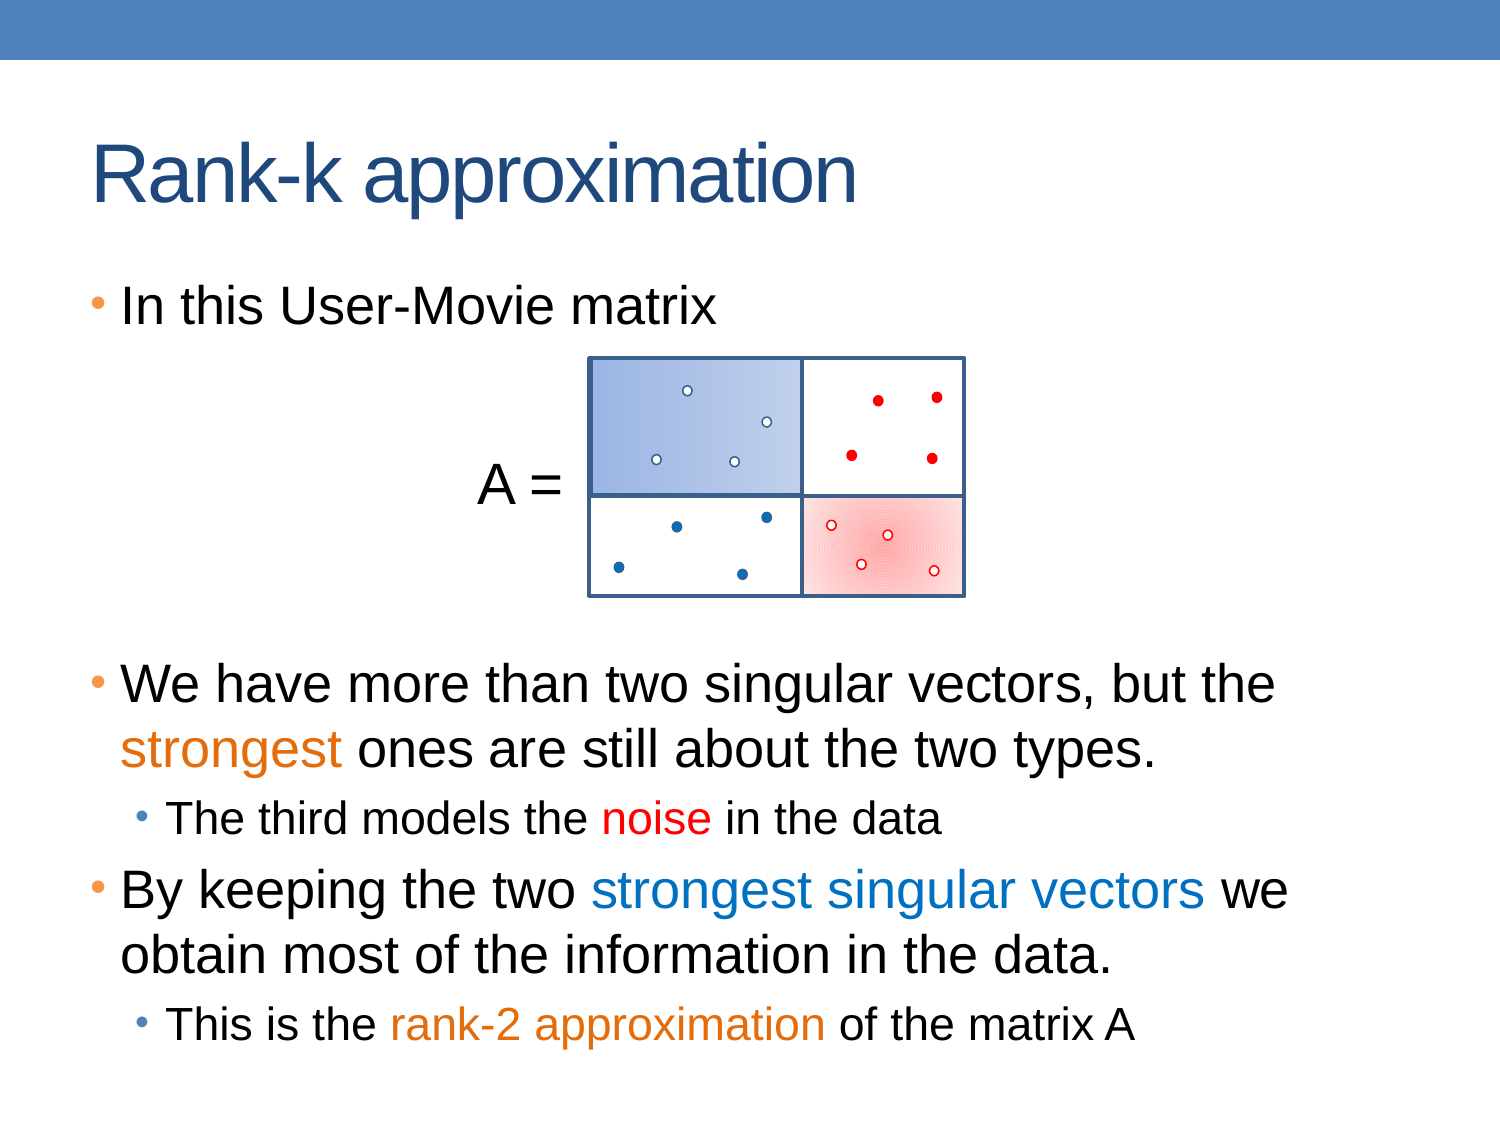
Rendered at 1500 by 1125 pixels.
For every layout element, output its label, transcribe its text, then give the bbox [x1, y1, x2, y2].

text_box A = [463, 438, 586, 524]
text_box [588, 357, 965, 596]
title Rank-k approximation [75, 87, 1425, 250]
list In this User-Movie matrix We have more than two singular vectors, but the strongest ones are still about the two types. The third models the noise in the data By keeping the two strongest singular vectors we obtain most of the information in the data. This is the rank-2 approximation of the matrix A [75, 262, 1425, 1063]
